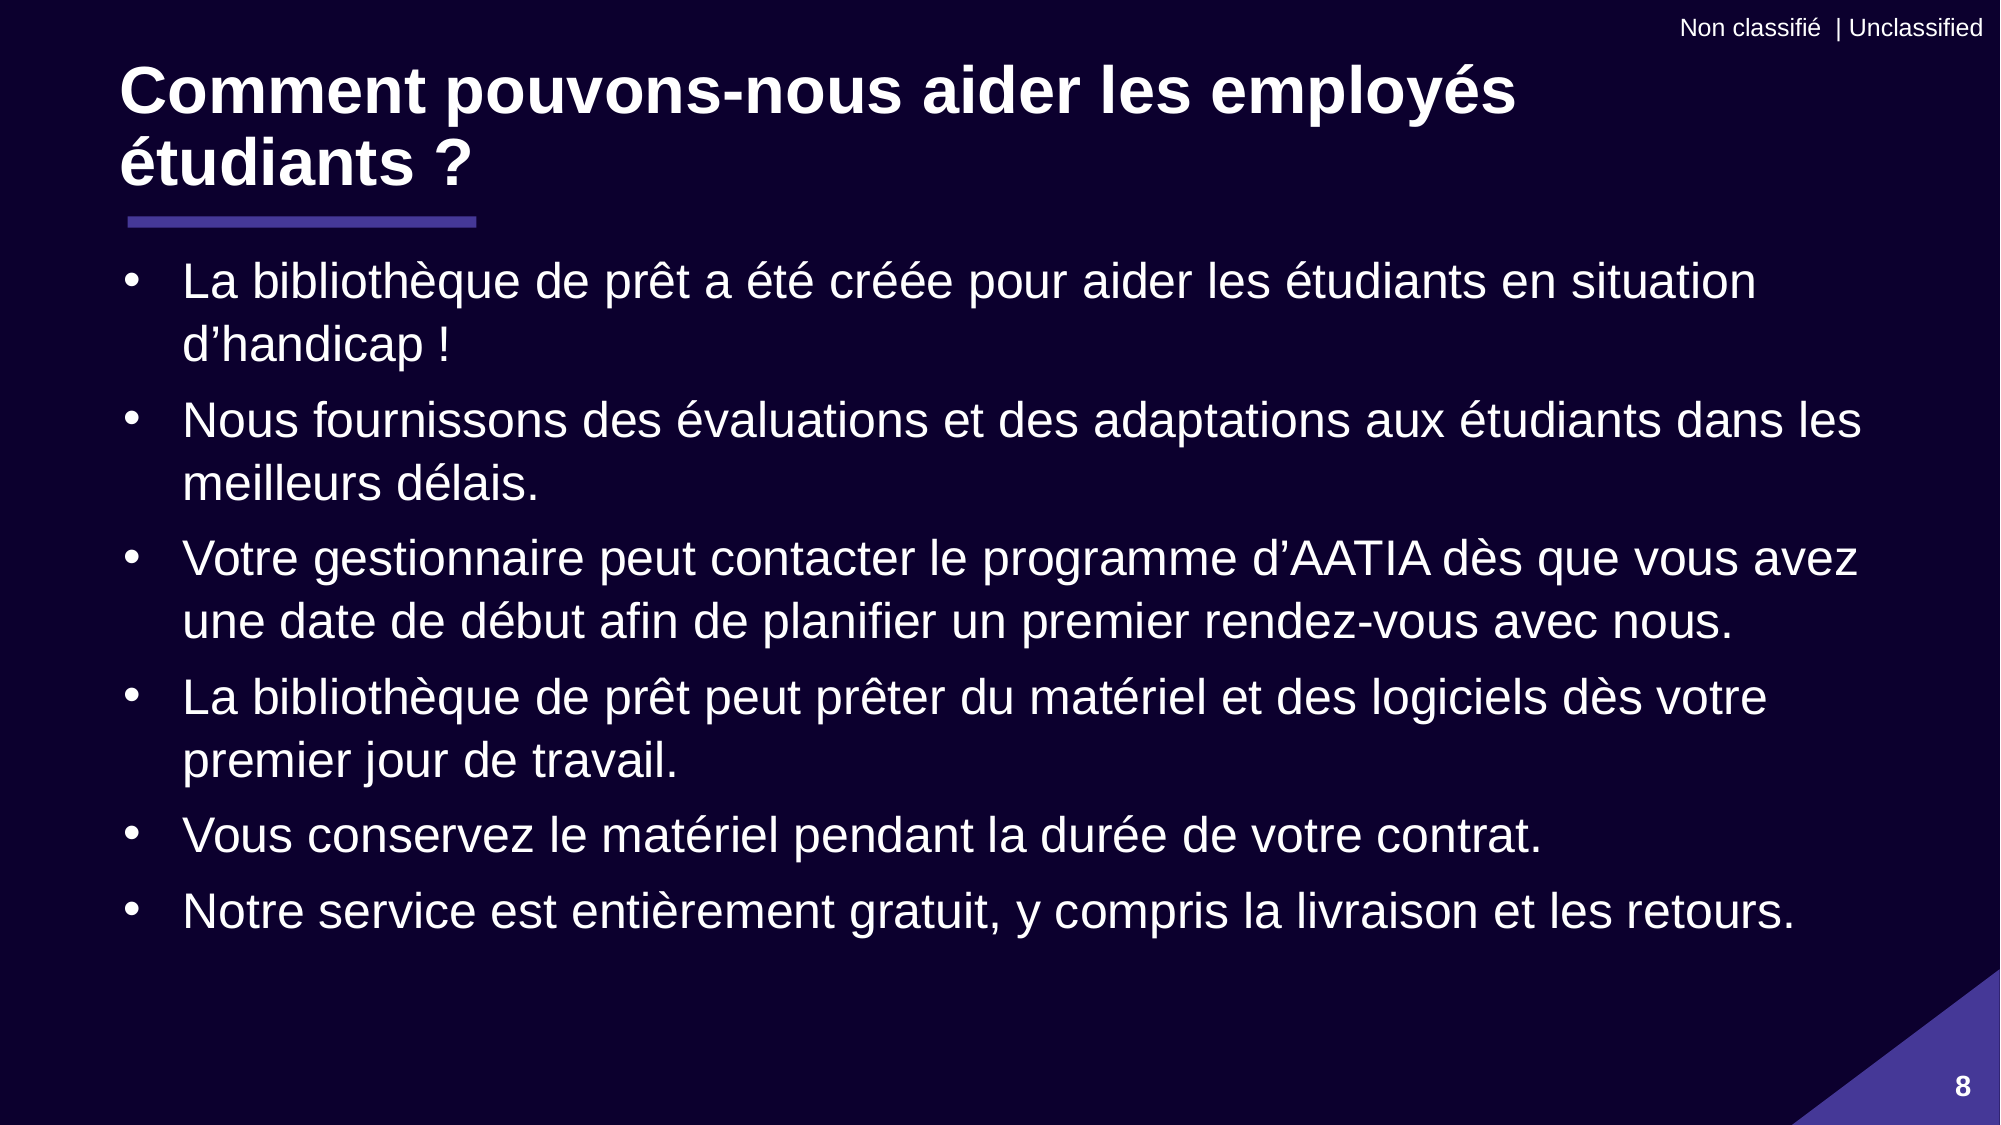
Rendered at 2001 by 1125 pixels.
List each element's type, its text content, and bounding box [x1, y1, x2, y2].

list La bibliothèque de prêt a été créée pour aider les étudiants en situation d’handicap ! Nous fournissons des évaluations et des adaptations aux étudiants dans les meilleurs délais. Votre gestionnaire peut contacter le programme d’AATIA dès que vous avez une date de début afin de planifier un premier rendez-vous avec nous. La bibliothèque de prêt peut prêter du matériel et des logiciels dès votre premier jour de travail. Vous conservez le matériel pendant la durée de votre contrat. Notre service est entièrement gratuit, y compris la livraison et les retours. [108, 238, 1896, 1059]
title Comment pouvons-nous aider les employés étudiants ? [104, 66, 1571, 208]
